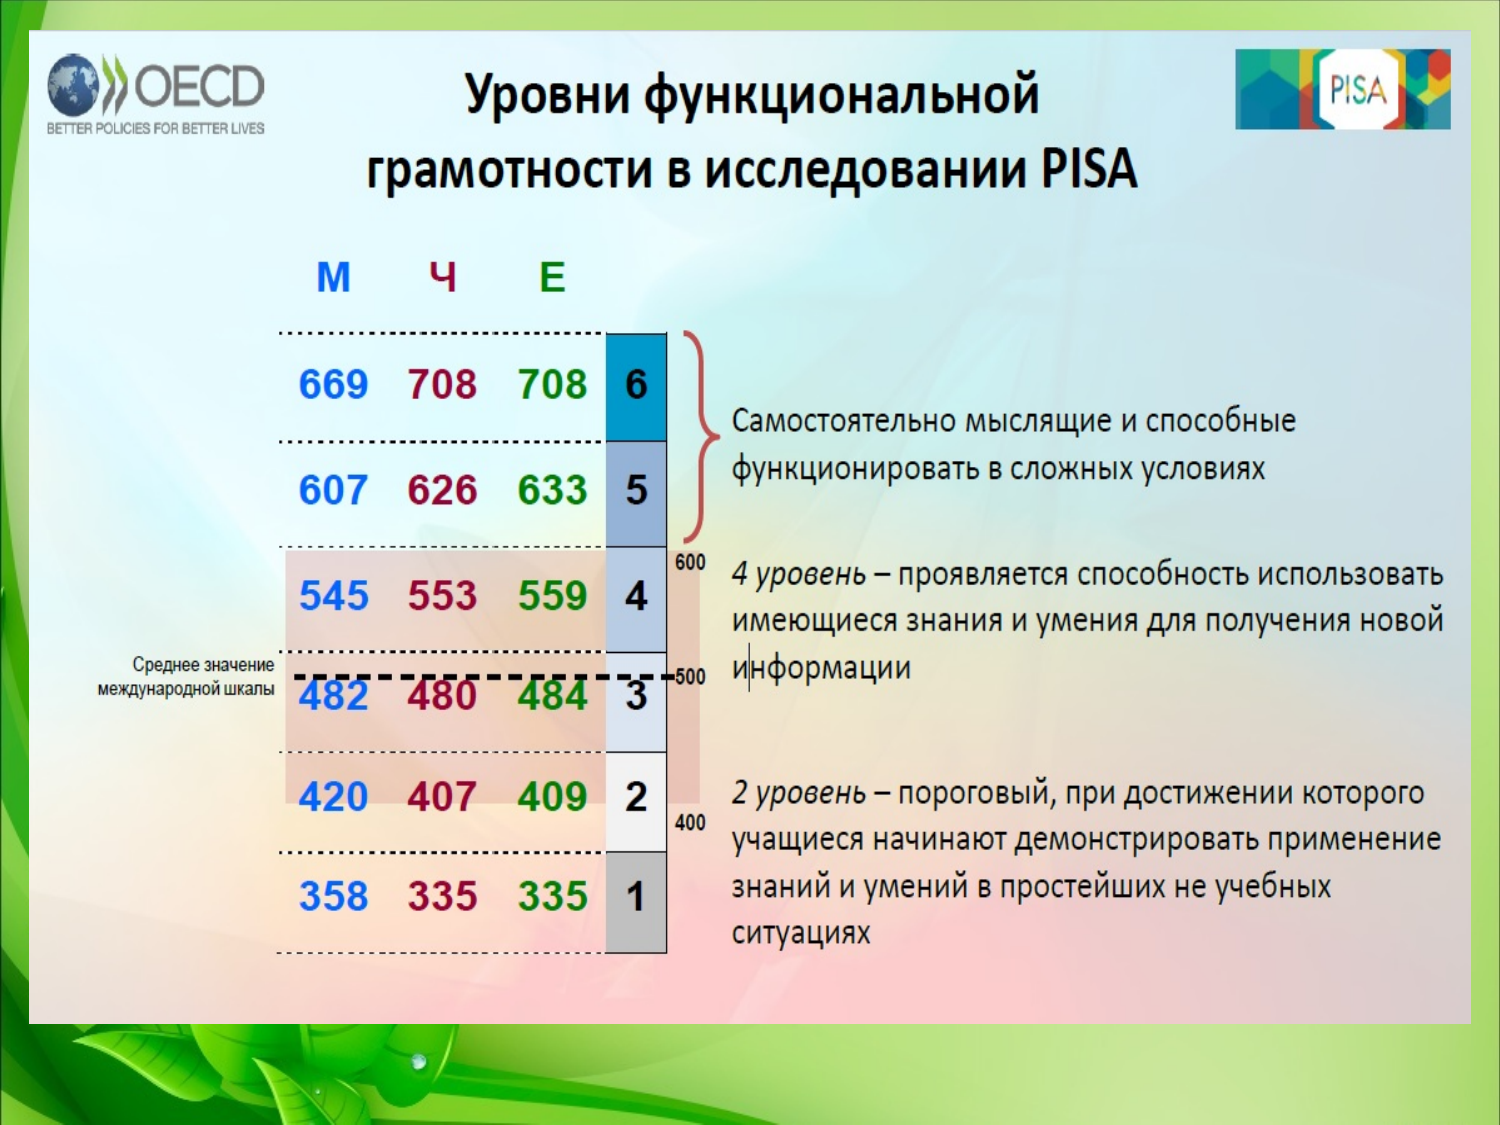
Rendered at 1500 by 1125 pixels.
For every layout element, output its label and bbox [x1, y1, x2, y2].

picture [0, 0, 1500, 1125]
list [29, 30, 1471, 1024]
